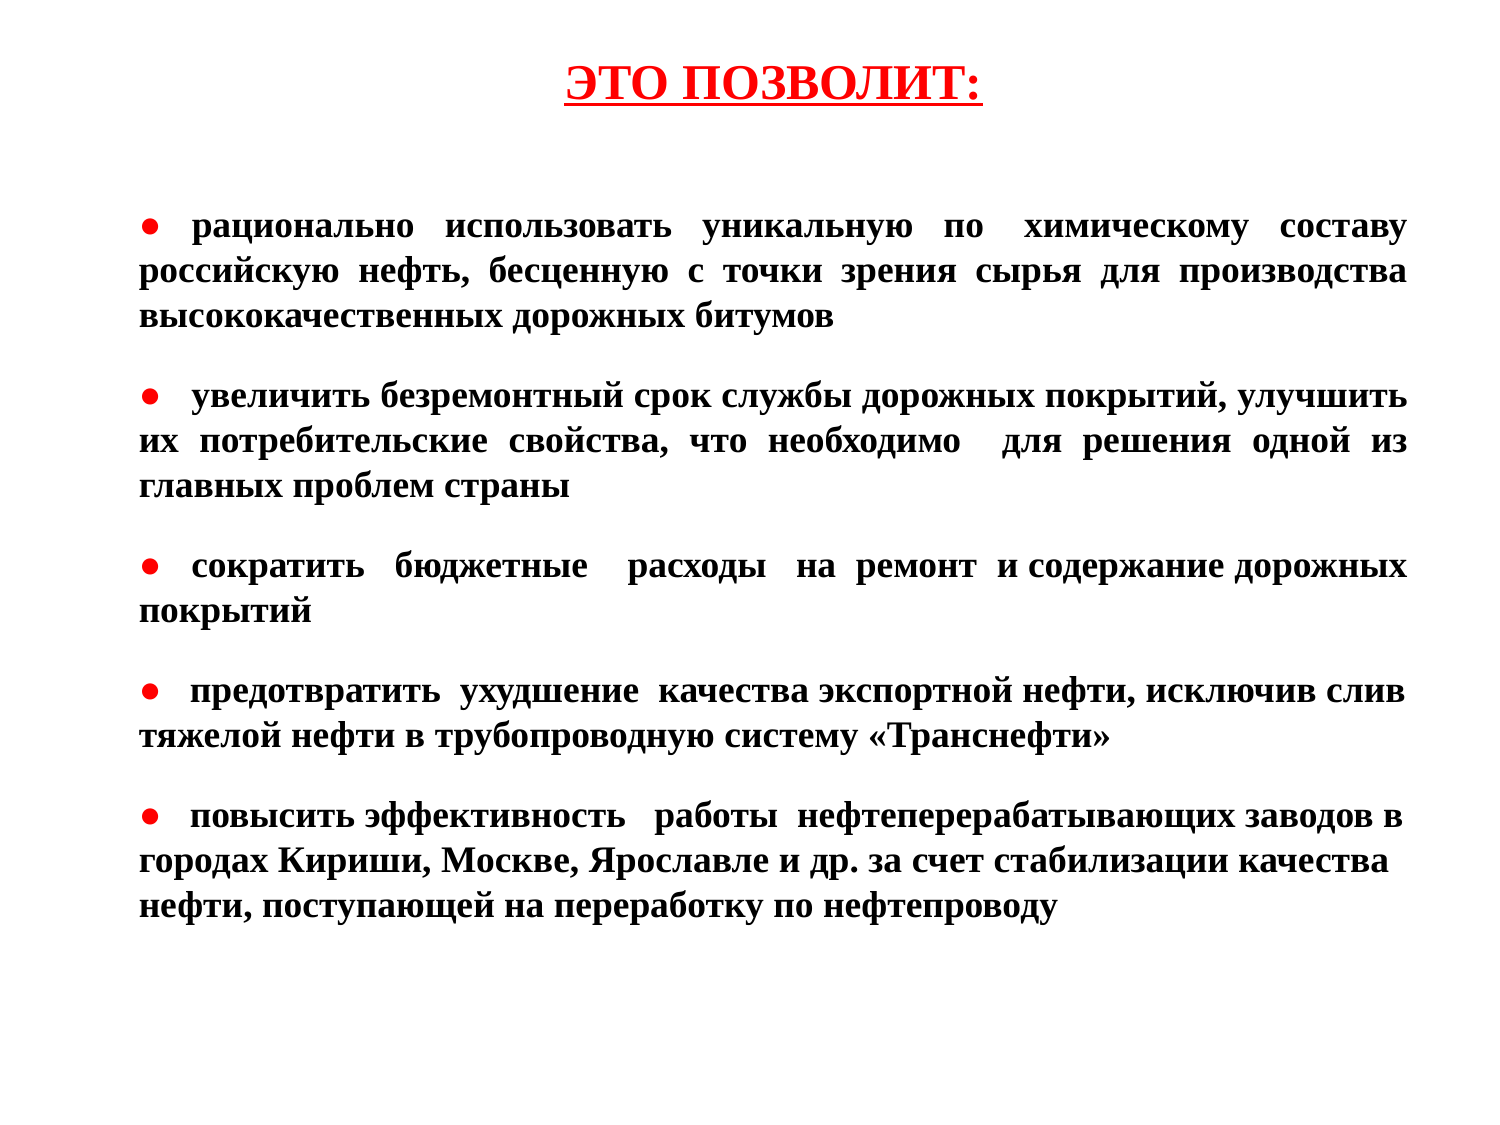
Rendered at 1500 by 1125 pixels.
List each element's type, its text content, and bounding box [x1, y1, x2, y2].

text_box ЭТО ПОЗВОЛИТ: ● рационально использовать уникальную по химическому составу российскую нефть, бесценную с точки зрения сырья для производства высококачественных дорожных битумов ● увеличить безремонтный срок службы дорожных покрытий, улучшить их потребительские свойства, что необходимо для решения одной из главных проблем страны ● сократить бюджетные расходы на ремонт и содержание дорожных покрытий ● предотвратить ухудшение качества экспортной нефти, исключив слив тяжелой нефти в трубопроводную систему «Транснефти» ● повысить эффективность работы нефтеперерабатывающих заводов в городах Кириши, Москве, Ярославле и др. за счет стабилизации качества нефти, поступающей на переработку по нефтепроводу [123, 42, 1424, 1023]
